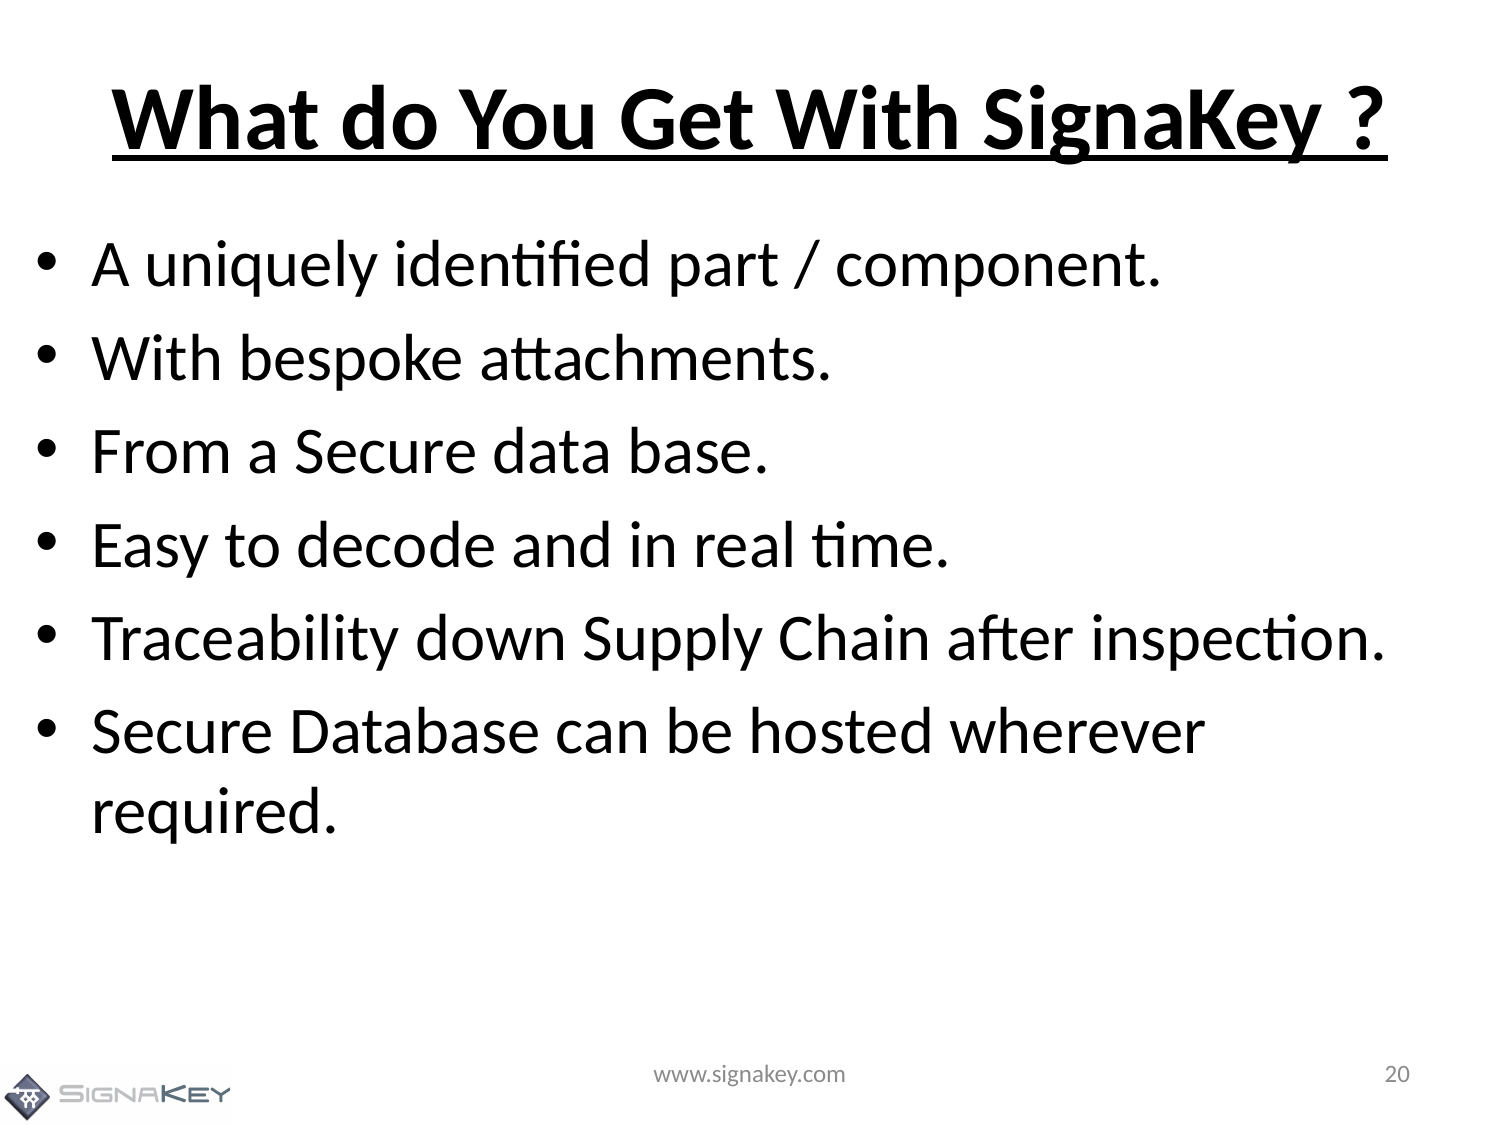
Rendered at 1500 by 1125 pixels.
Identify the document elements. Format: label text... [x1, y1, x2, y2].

footer www.signakey.com [512, 1042, 988, 1103]
list A uniquely identified part / component. With bespoke attachments. From a Secure data base. Easy to decode and in real time. Traceability down Supply Chain after inspection. Secure Database can be hosted wherever required. [20, 212, 1480, 1030]
title What do You Get With SignaKey ? [75, 45, 1425, 180]
slide_number 20 [1074, 1042, 1425, 1103]
picture [0, 1066, 231, 1125]
